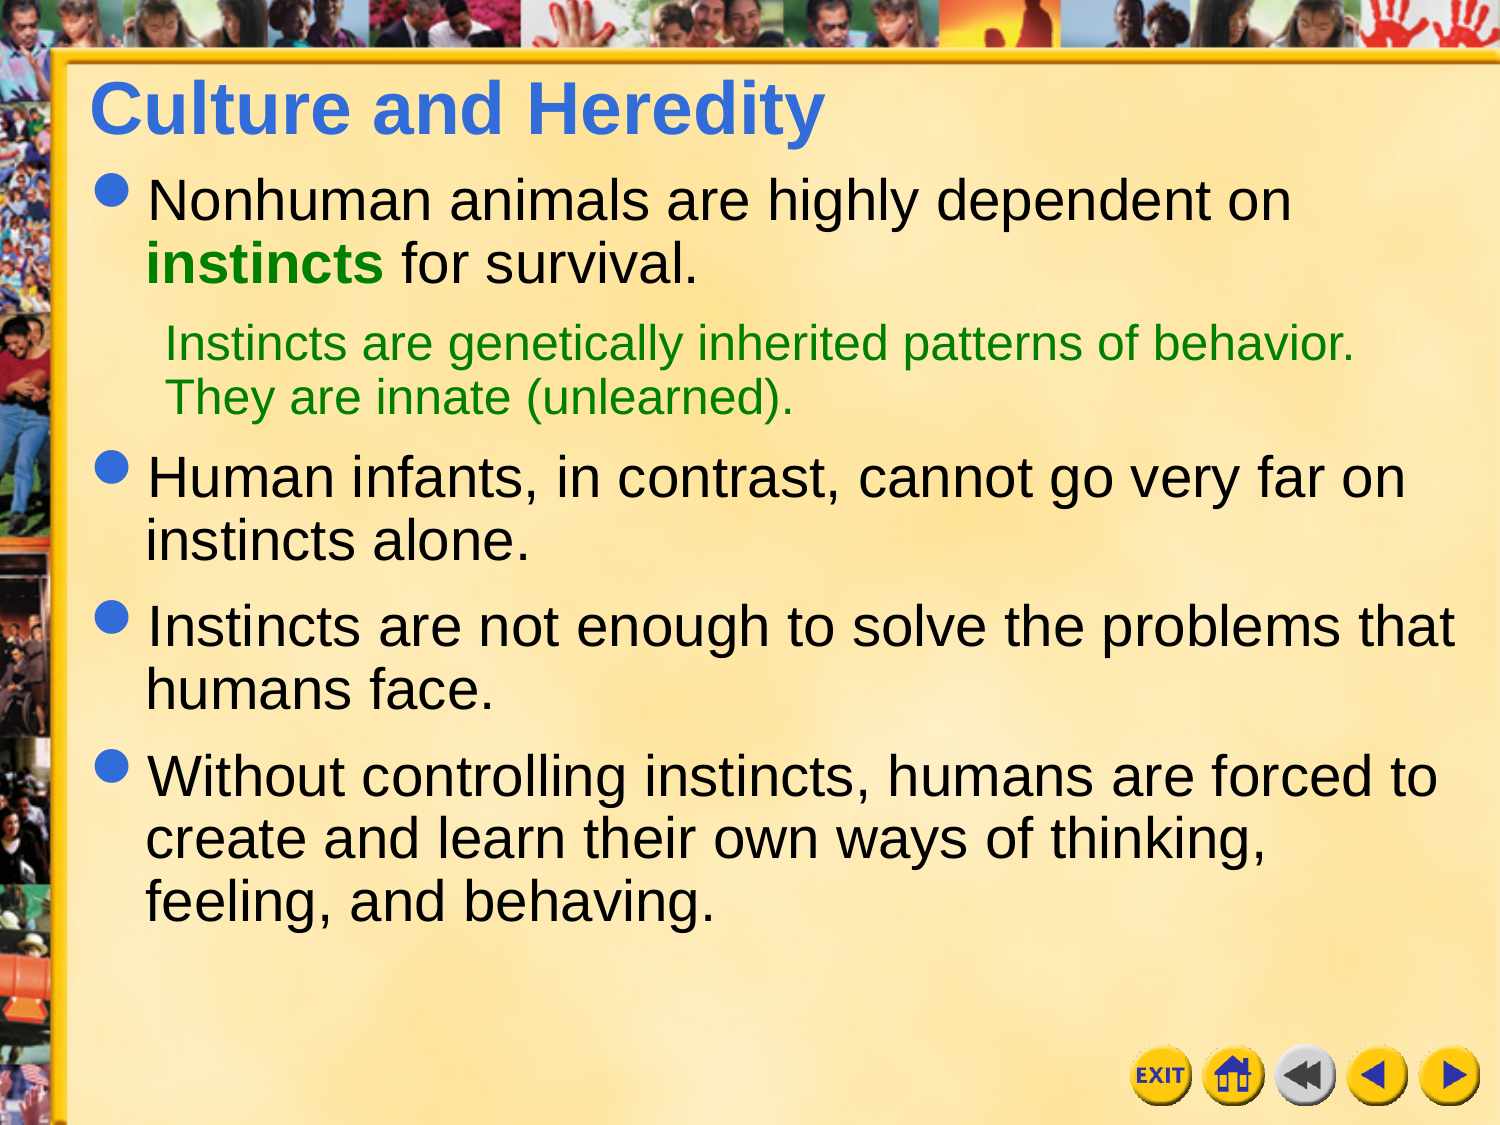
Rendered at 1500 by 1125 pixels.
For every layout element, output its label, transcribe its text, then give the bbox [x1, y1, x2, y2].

text_box Nonhuman animals are highly dependent on instincts for survival. Instincts are genetically inherited patterns of behavior. They are innate (unlearned). Human infants, in contrast, cannot go very far on instincts alone. Instincts are not enough to solve the problems that humans face. Without controlling instincts, humans are forced to create and learn their own ways of thinking, feeling, and behaving. [75, 162, 1475, 942]
text_box Culture and Heredity [75, 62, 1475, 159]
picture [0, 0, 1500, 1125]
